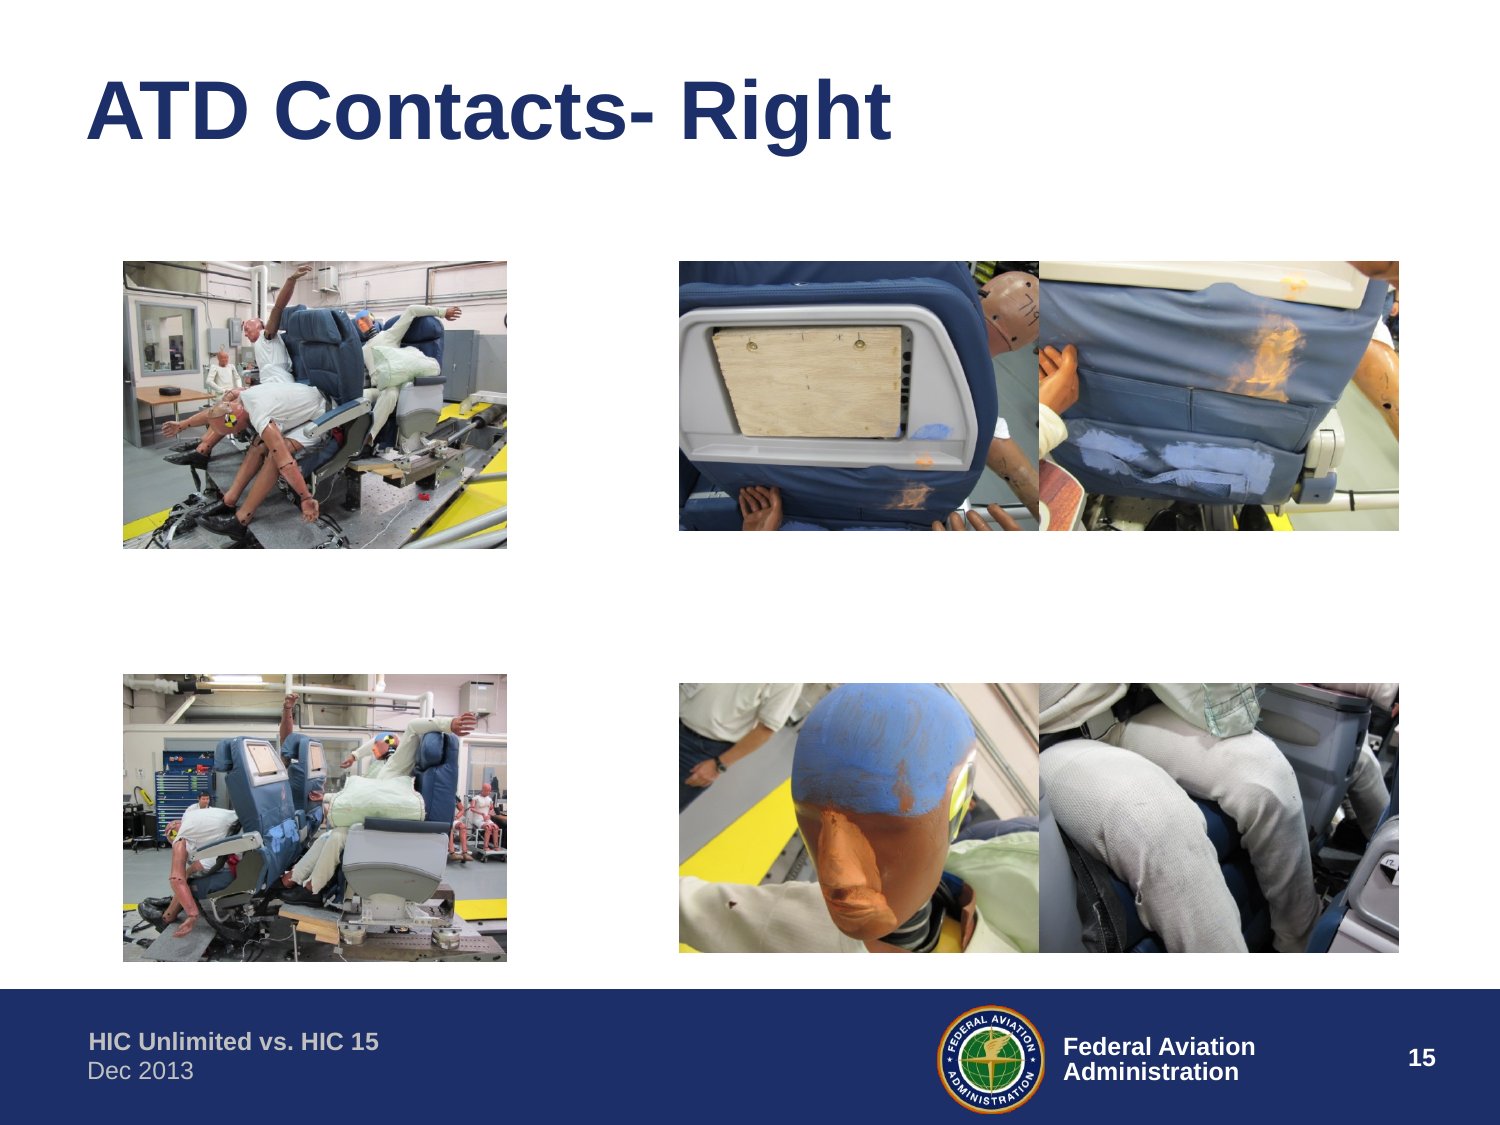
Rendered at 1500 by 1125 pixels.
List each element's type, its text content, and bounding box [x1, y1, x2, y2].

picture [936, 1004, 1045, 1114]
picture [123, 261, 507, 550]
title ATD Contacts- Right [70, 56, 1461, 157]
picture [123, 674, 507, 962]
picture [679, 261, 1399, 531]
picture [679, 683, 1399, 953]
